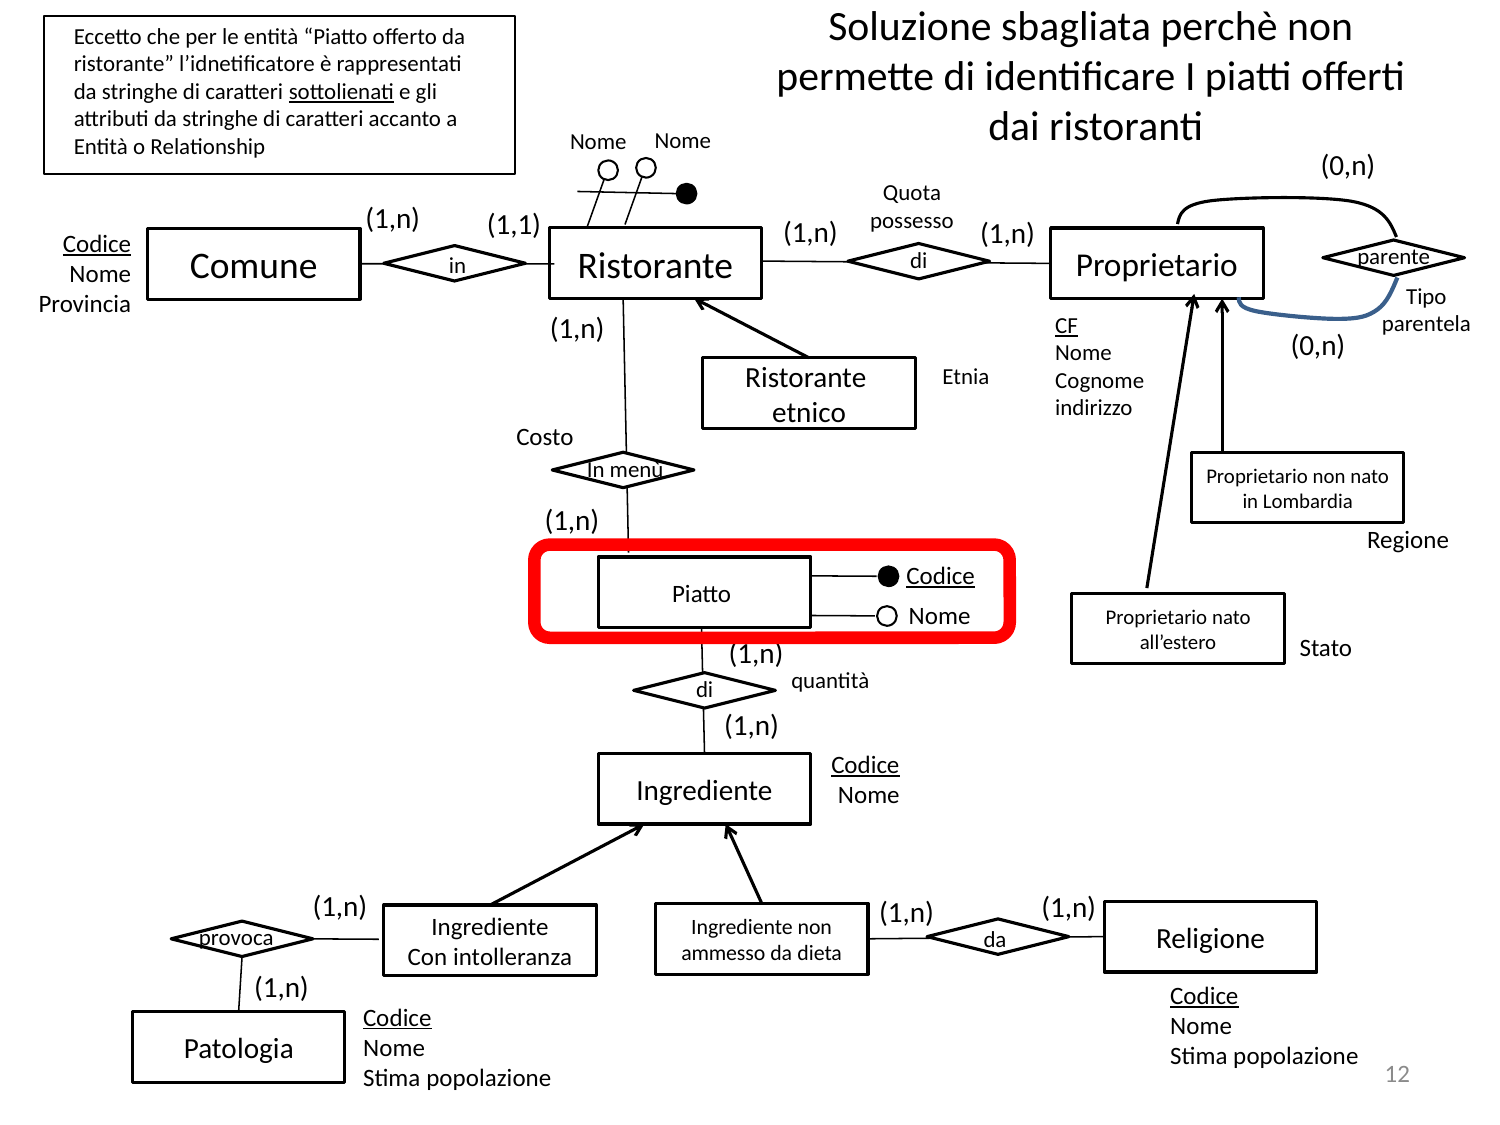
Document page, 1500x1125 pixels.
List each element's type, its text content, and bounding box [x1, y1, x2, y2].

text_box Quota possesso [840, 170, 983, 240]
text_box quantità [764, 658, 896, 701]
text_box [808, 605, 897, 627]
text_box CF Nome Cognome indirizzo [1040, 302, 1141, 428]
text_box [962, 252, 990, 259]
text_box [761, 260, 1051, 264]
text_box (1,n) [965, 207, 1050, 257]
text_box (1,n) [350, 192, 436, 242]
text_box (1,n) [713, 640, 799, 678]
text_box Ingrediente non ammesso da dieta [653, 901, 870, 976]
slide_number 12 [1074, 1042, 1425, 1103]
text_box [42, 14, 517, 176]
text_box (1,n) [297, 879, 383, 930]
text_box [586, 202, 606, 228]
text_box (1,n) [529, 494, 615, 544]
text_box Ristorante etnico [701, 356, 917, 431]
text_box [1236, 282, 1361, 318]
text_box [679, 464, 697, 476]
text_box Proprietario non nato in Lombardia [1199, 450, 1406, 525]
text_box di [651, 666, 696, 710]
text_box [622, 298, 629, 553]
text_box di [875, 272, 962, 281]
text_box Nome [545, 118, 652, 162]
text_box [489, 823, 645, 906]
text_box (1,n) [1026, 880, 1112, 931]
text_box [867, 936, 1105, 940]
text_box [169, 933, 183, 944]
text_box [624, 202, 644, 225]
text_box (1,n) [768, 206, 853, 256]
text_box in [414, 243, 501, 263]
text_box [1175, 195, 1398, 234]
text_box Ingrediente [596, 751, 813, 826]
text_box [1284, 516, 1483, 671]
text_box [501, 254, 528, 263]
text_box [290, 930, 315, 947]
text_box [596, 162, 620, 182]
text_box Ingrediente Con intolleranza [382, 903, 598, 978]
text_box (1,n) [864, 886, 949, 936]
text_box [1049, 931, 1070, 935]
text_box [532, 542, 1012, 640]
text_box [550, 463, 571, 477]
text_box di [708, 666, 758, 710]
text_box Nome [652, 118, 737, 161]
text_box Proprietario nato all’estero [1070, 591, 1279, 666]
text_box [693, 297, 810, 358]
text_box (0,n) [1275, 318, 1361, 369]
text_box in [414, 273, 501, 286]
text_box (1,n) [535, 302, 618, 352]
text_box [238, 956, 243, 1012]
text_box [634, 161, 658, 180]
text_box (1,n) [709, 698, 794, 749]
text_box da [941, 947, 1049, 960]
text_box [586, 175, 606, 189]
text_box (1,n) [246, 960, 324, 1011]
text_box Comune [147, 226, 362, 301]
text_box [1146, 293, 1195, 589]
text_box Tipo parentela [1361, 274, 1492, 344]
text_box In menù [633, 447, 679, 490]
text_box >< [758, 683, 764, 697]
text_box Etnia [912, 354, 1020, 397]
text_box [1320, 251, 1340, 265]
text_box Proprietario [1049, 226, 1265, 301]
text_box parente [1340, 234, 1448, 277]
text_box (0,n) [1305, 139, 1391, 189]
text_box Codice Nome Stima popolazione [1155, 972, 1392, 1042]
text_box Patologia [130, 1009, 347, 1084]
text_box Codice Nome [807, 741, 915, 816]
text_box Ristorante [547, 226, 764, 301]
text_box di [875, 240, 962, 259]
text_box (1,1) [472, 197, 557, 248]
text_box provoca [183, 915, 290, 958]
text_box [701, 627, 705, 754]
text_box [381, 253, 414, 263]
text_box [624, 173, 644, 189]
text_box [725, 823, 762, 904]
text_box Eccetto che per le entità “Piatto offerto da ristorante” l’idnetificatore è rappresentati da stringhe di caratteri sottolienati e gli attributi da stringhe di caratteri accanto a Entità o Relationship [58, 14, 501, 167]
text_box [1448, 251, 1467, 265]
text_box [675, 181, 699, 206]
text_box In menù [571, 447, 617, 490]
text_box Costo [481, 413, 589, 458]
text_box Religione [1102, 899, 1319, 974]
title Soluzione sbagliata perchè non permette di identificare I piatti offerti dai ristoranti [751, 40, 1440, 108]
text_box [848, 252, 875, 259]
text_box Codice Nome Provincia [16, 220, 147, 325]
text_box da [941, 917, 1049, 935]
text_box >< [631, 683, 651, 697]
text_box Codice Nome Stima popolazione [348, 993, 585, 1099]
